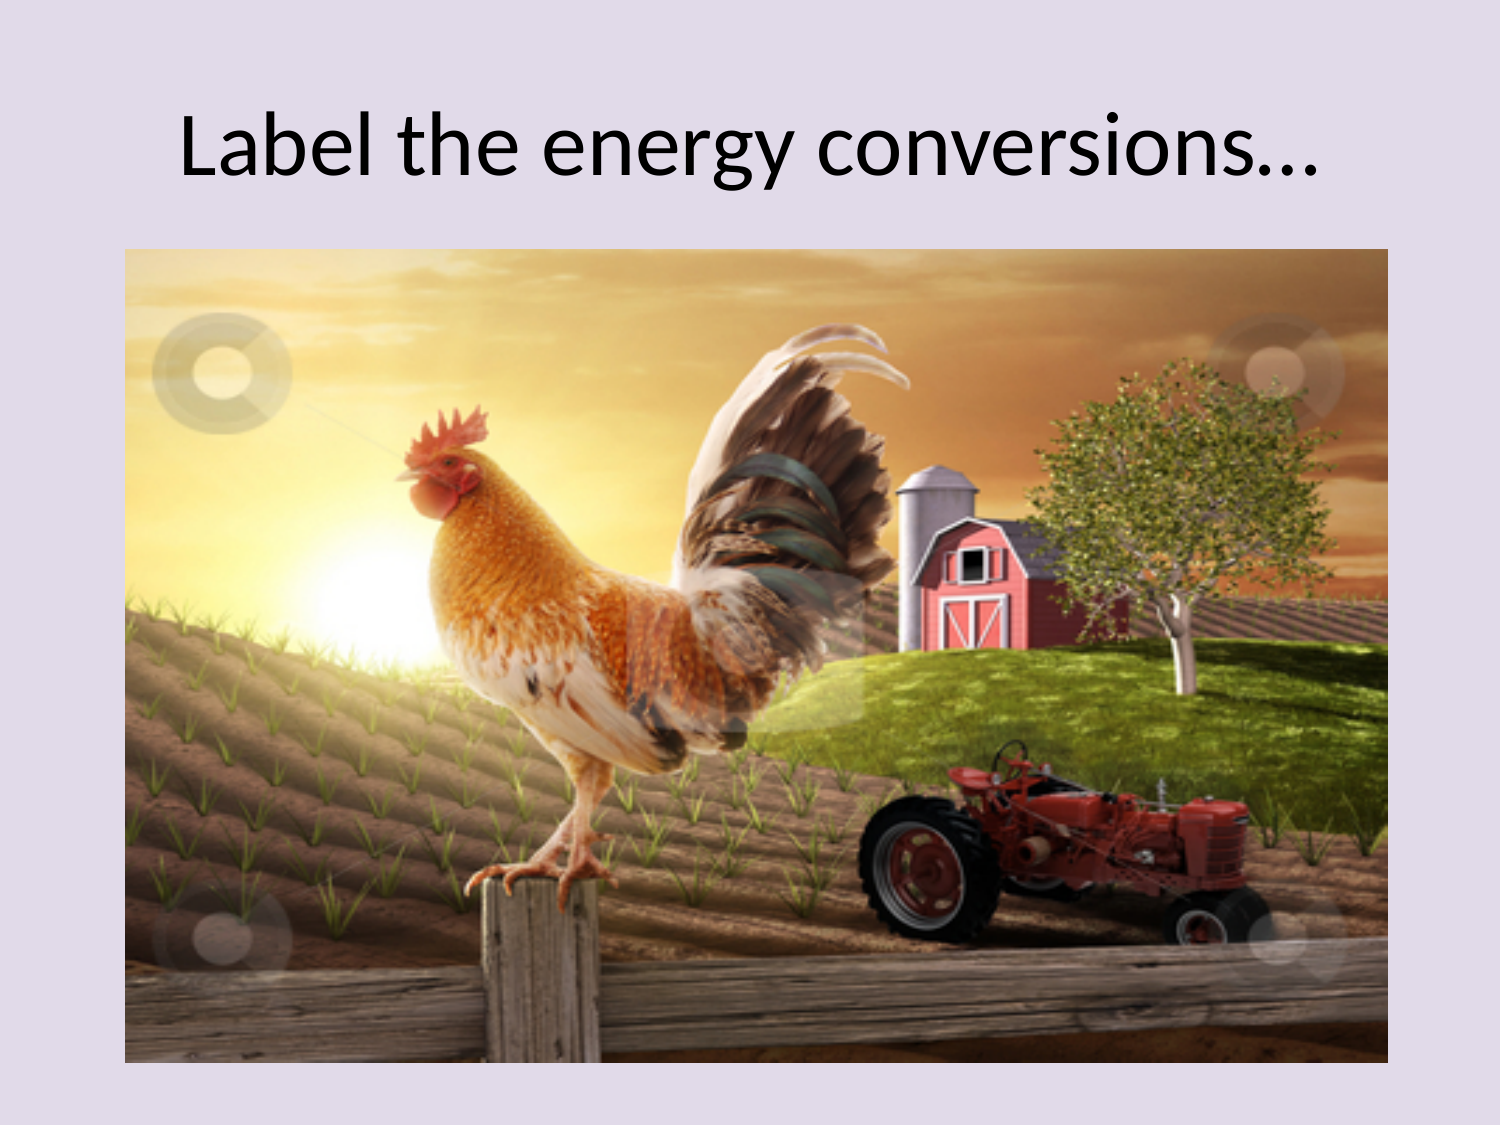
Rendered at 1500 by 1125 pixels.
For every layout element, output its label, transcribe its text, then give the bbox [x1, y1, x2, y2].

title Label the energy conversions… [75, 45, 1425, 233]
picture [124, 249, 1388, 1063]
